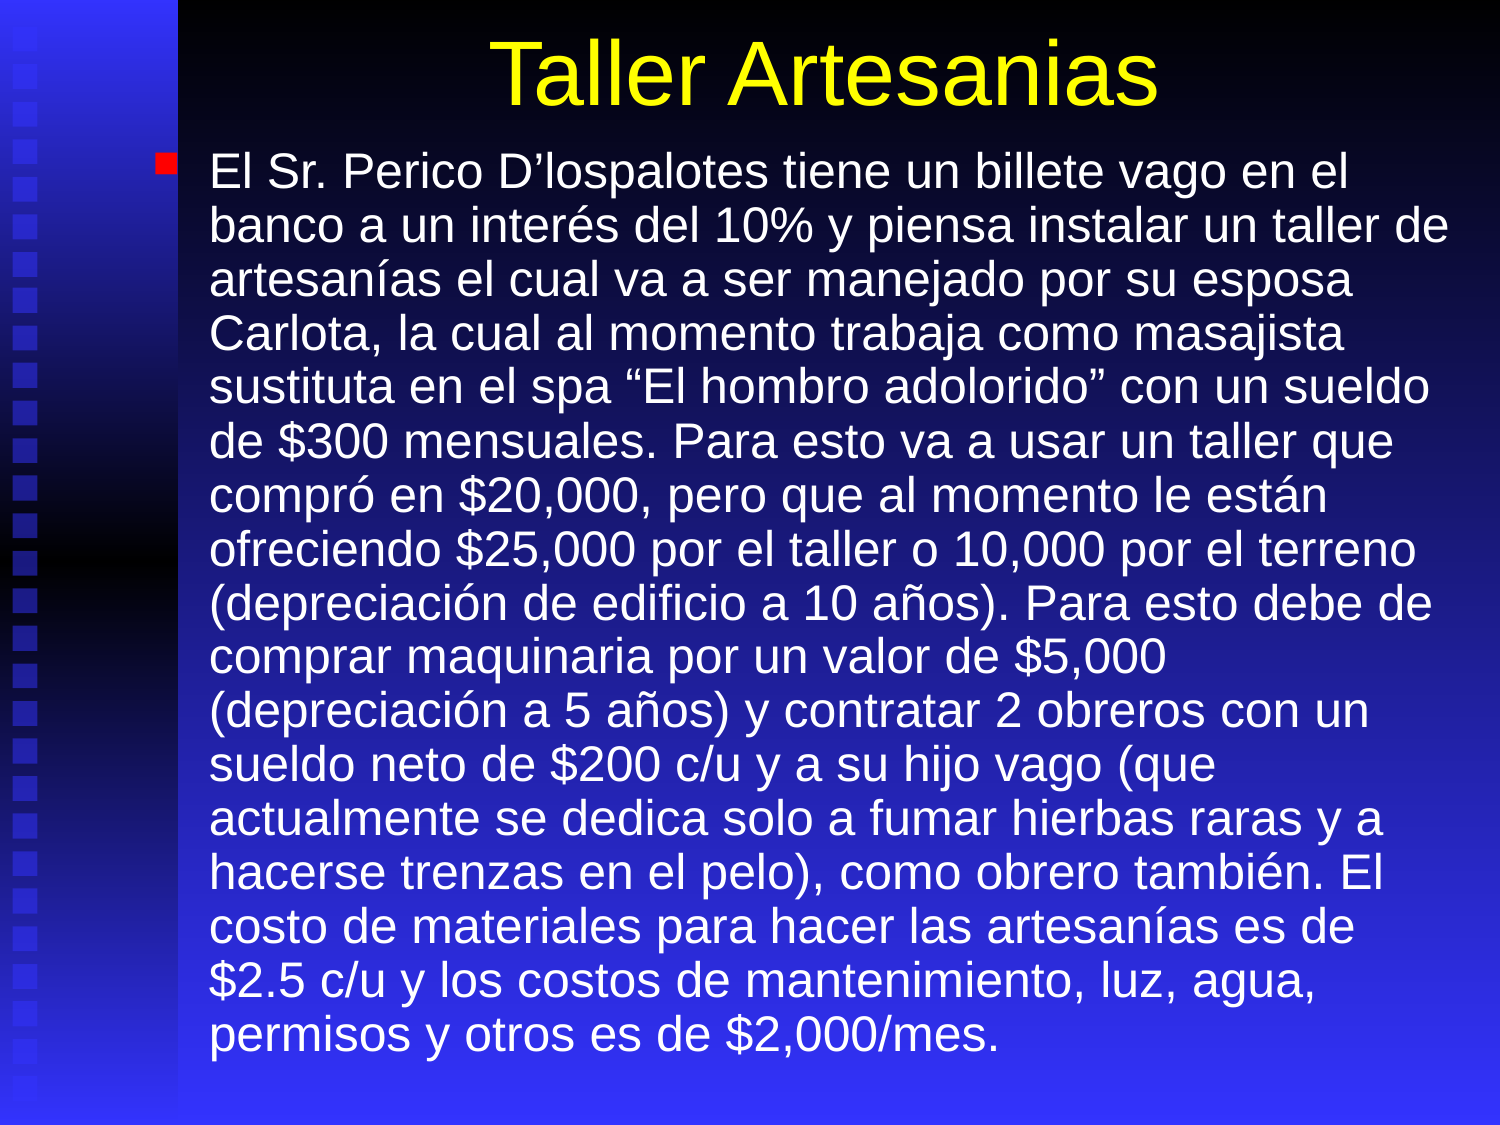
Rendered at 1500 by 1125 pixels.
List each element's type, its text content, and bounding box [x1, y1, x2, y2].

title Taller Artesanias [187, 0, 1463, 137]
list El Sr. Perico D’lospalotes tiene un billete vago en el banco a un interés del 10% y piensa instalar un taller de artesanías el cual va a ser manejado por su esposa Carlota, la cual al momento trabaja como masajista sustituta en el spa “El hombro adolorido” con un sueldo de $300 mensuales. Para esto va a usar un taller que compró en $20,000, pero que al momento le están ofreciendo $25,000 por el taller o 10,000 por el terreno (depreciación de edificio a 10 años). Para esto debe de comprar maquinaria por un valor de $5,000 (depreciación a 5 años) y contratar 2 obreros con un sueldo neto de $200 c/u y a su hijo vago (que actualmente se dedica solo a fumar hierbas raras y a hacerse trenzas en el pelo), como obrero también. El costo de materiales para hacer las artesanías es de $2.5 c/u y los costos de mantenimiento, luz, agua, permisos y otros es de $2,000/mes. [137, 137, 1468, 995]
